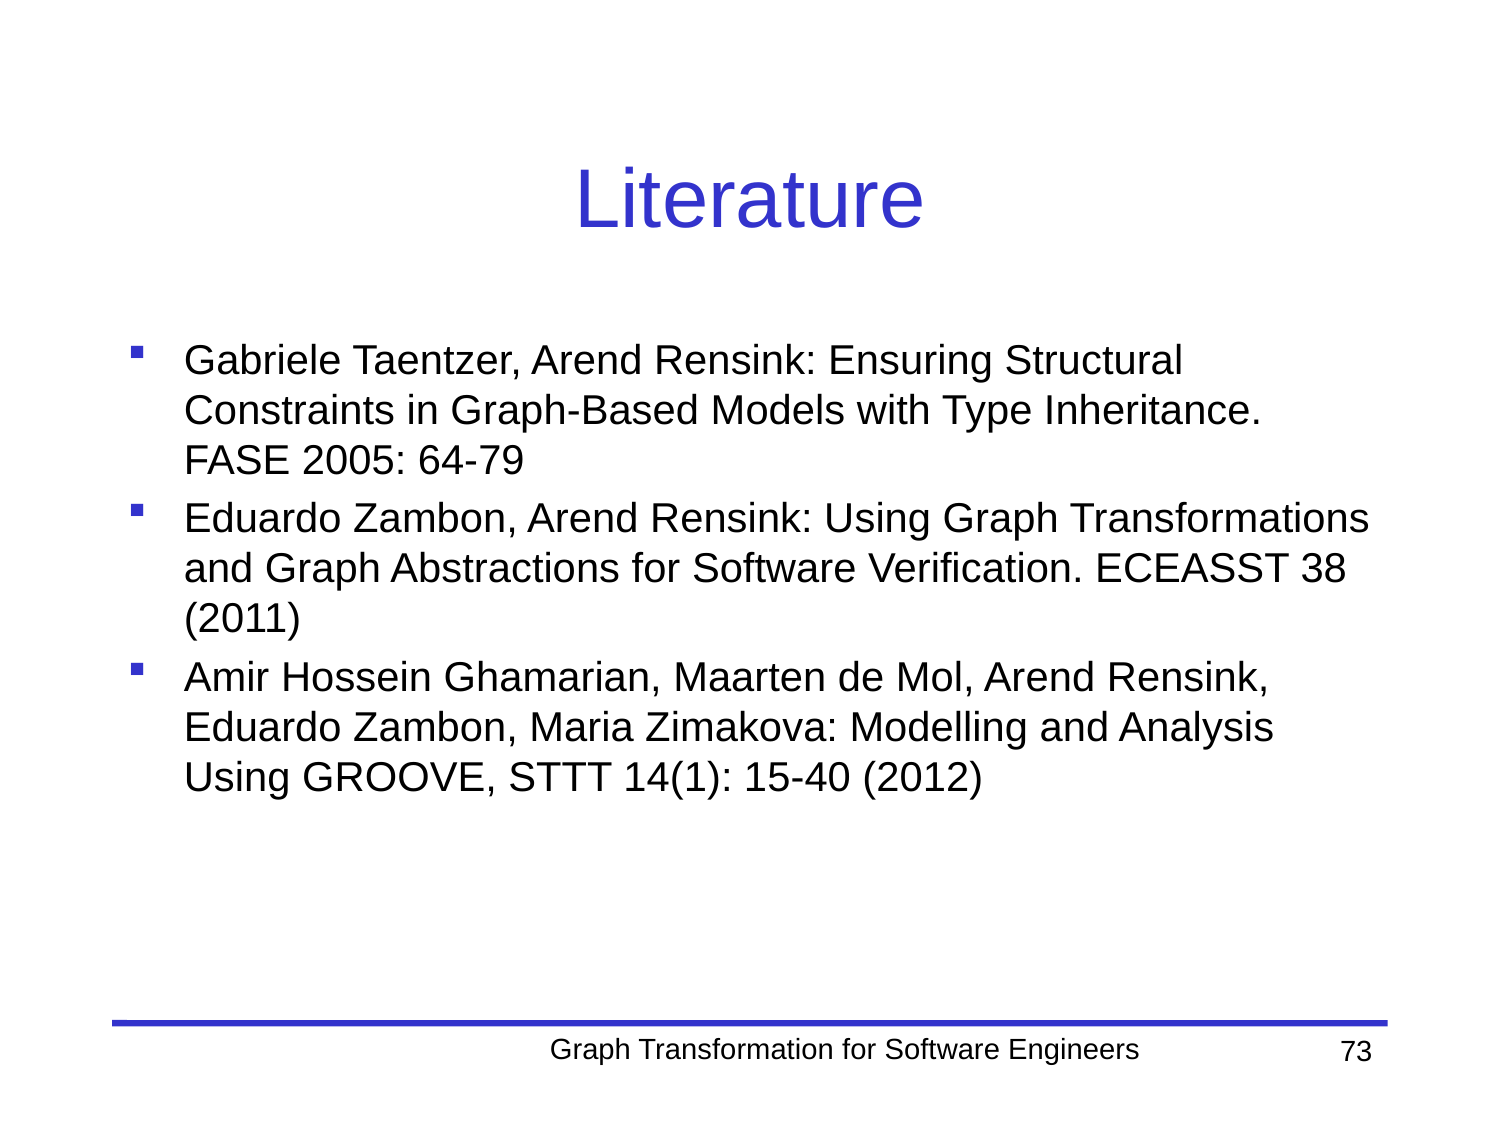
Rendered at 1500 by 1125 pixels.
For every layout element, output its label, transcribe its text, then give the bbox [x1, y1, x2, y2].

list Gabriele Taentzer, Arend Rensink: Ensuring Structural Constraints in Graph-Based Models with Type Inheritance. FASE 2005: 64-79 Eduardo Zambon, Arend Rensink: Using Graph Transformations and Graph Abstractions for Software Verification. ECEASST 38 (2011) Amir Hossein Ghamarian, Maarten de Mol, Arend Rensink, Eduardo Zambon, Maria Zimakova: Modelling and Analysis Using GROOVE, STTT 14(1): 15-40 (2012) [112, 324, 1388, 1000]
footer Graph Transformation for Software Engineers [407, 1023, 1283, 1099]
title Literature [112, 99, 1388, 288]
slide_number 73 [1074, 1025, 1388, 1100]
